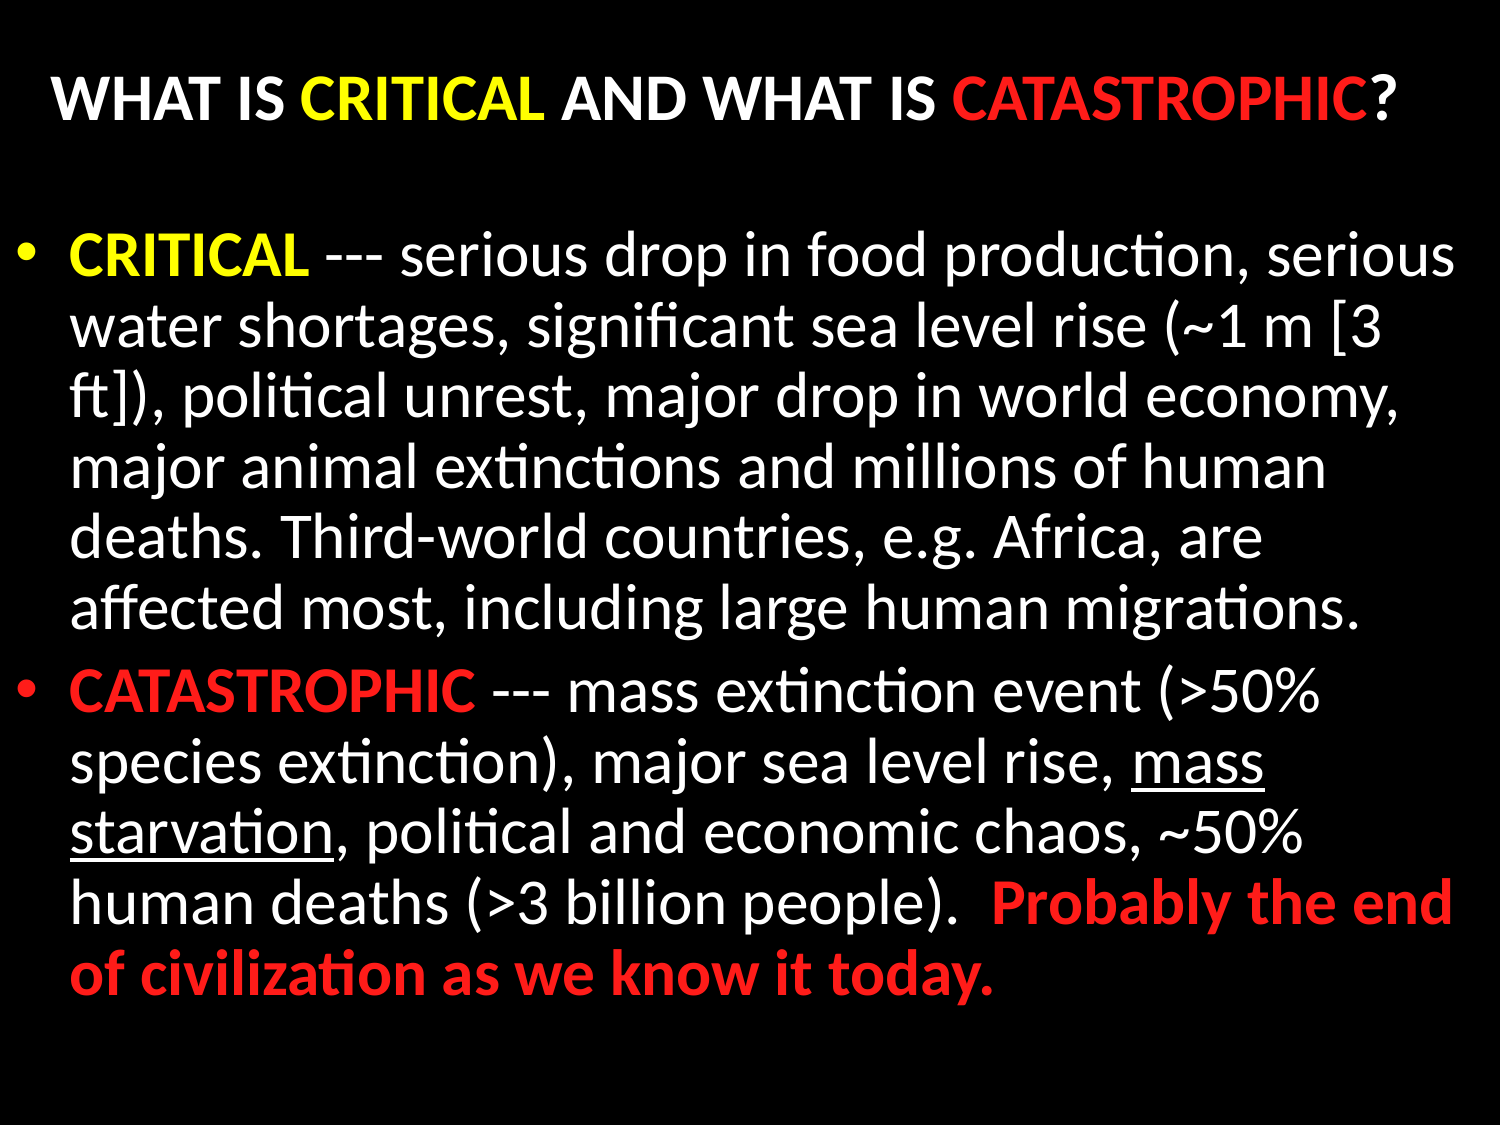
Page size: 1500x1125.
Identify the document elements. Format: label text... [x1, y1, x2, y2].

title WHAT IS CRITICAL AND WHAT IS CATASTROPHIC? [0, 24, 1450, 163]
list CRITICAL --- serious drop in food production, serious water shortages, significant sea level rise (~1 m [3 ft]), political unrest, major drop in world economy, major animal extinctions and millions of human deaths. Third-world countries, e.g. Africa, are affected most, including large human migrations. CATASTROPHIC --- mass extinction event (>50% species extinction), major sea level rise, mass starvation, political and economic chaos, ~50% human deaths (>3 billion people). Probably the end of civilization as we know it today. [0, 212, 1500, 1075]
